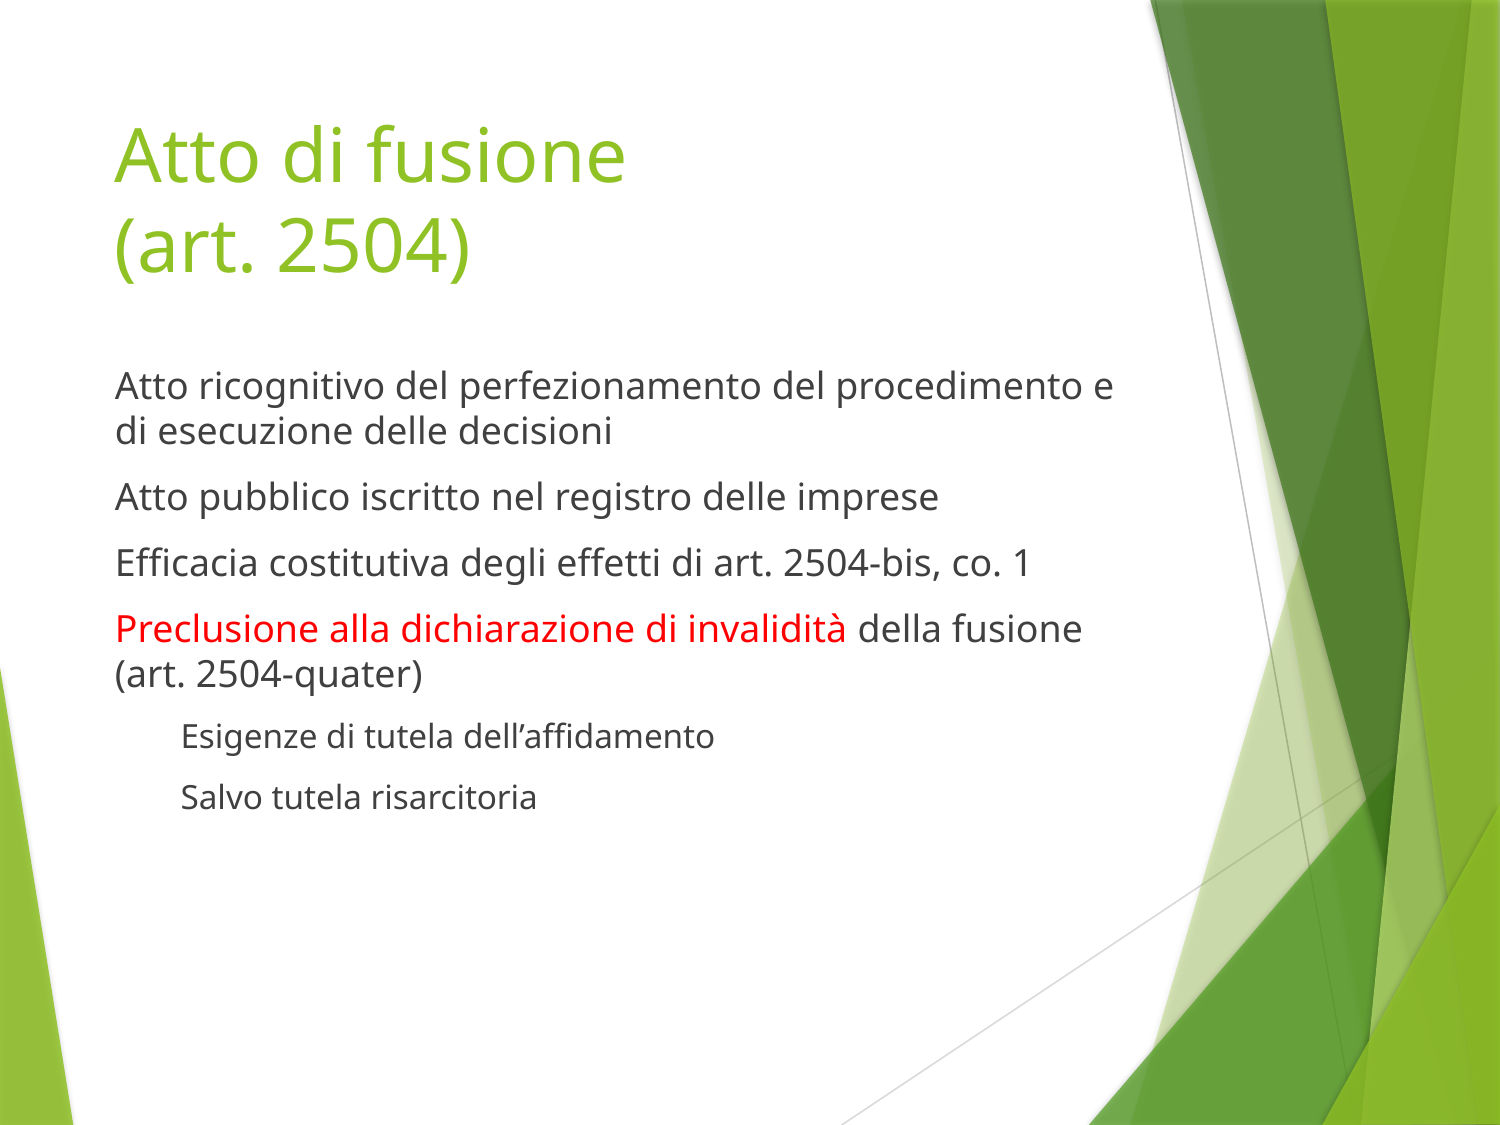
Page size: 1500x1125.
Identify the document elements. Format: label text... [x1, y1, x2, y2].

title Atto di fusione (art. 2504) [99, 99, 1142, 317]
list Atto ricognitivo del perfezionamento del procedimento e di esecuzione delle decisioni Atto pubblico iscritto nel registro delle imprese Efficacia costitutiva degli effetti di art. 2504-bis, co. 1 Preclusione alla dichiarazione di invalidità della fusione (art. 2504-quater) Esigenze di tutela dell’affidamento Salvo tutela risarcitoria [99, 354, 1142, 992]
